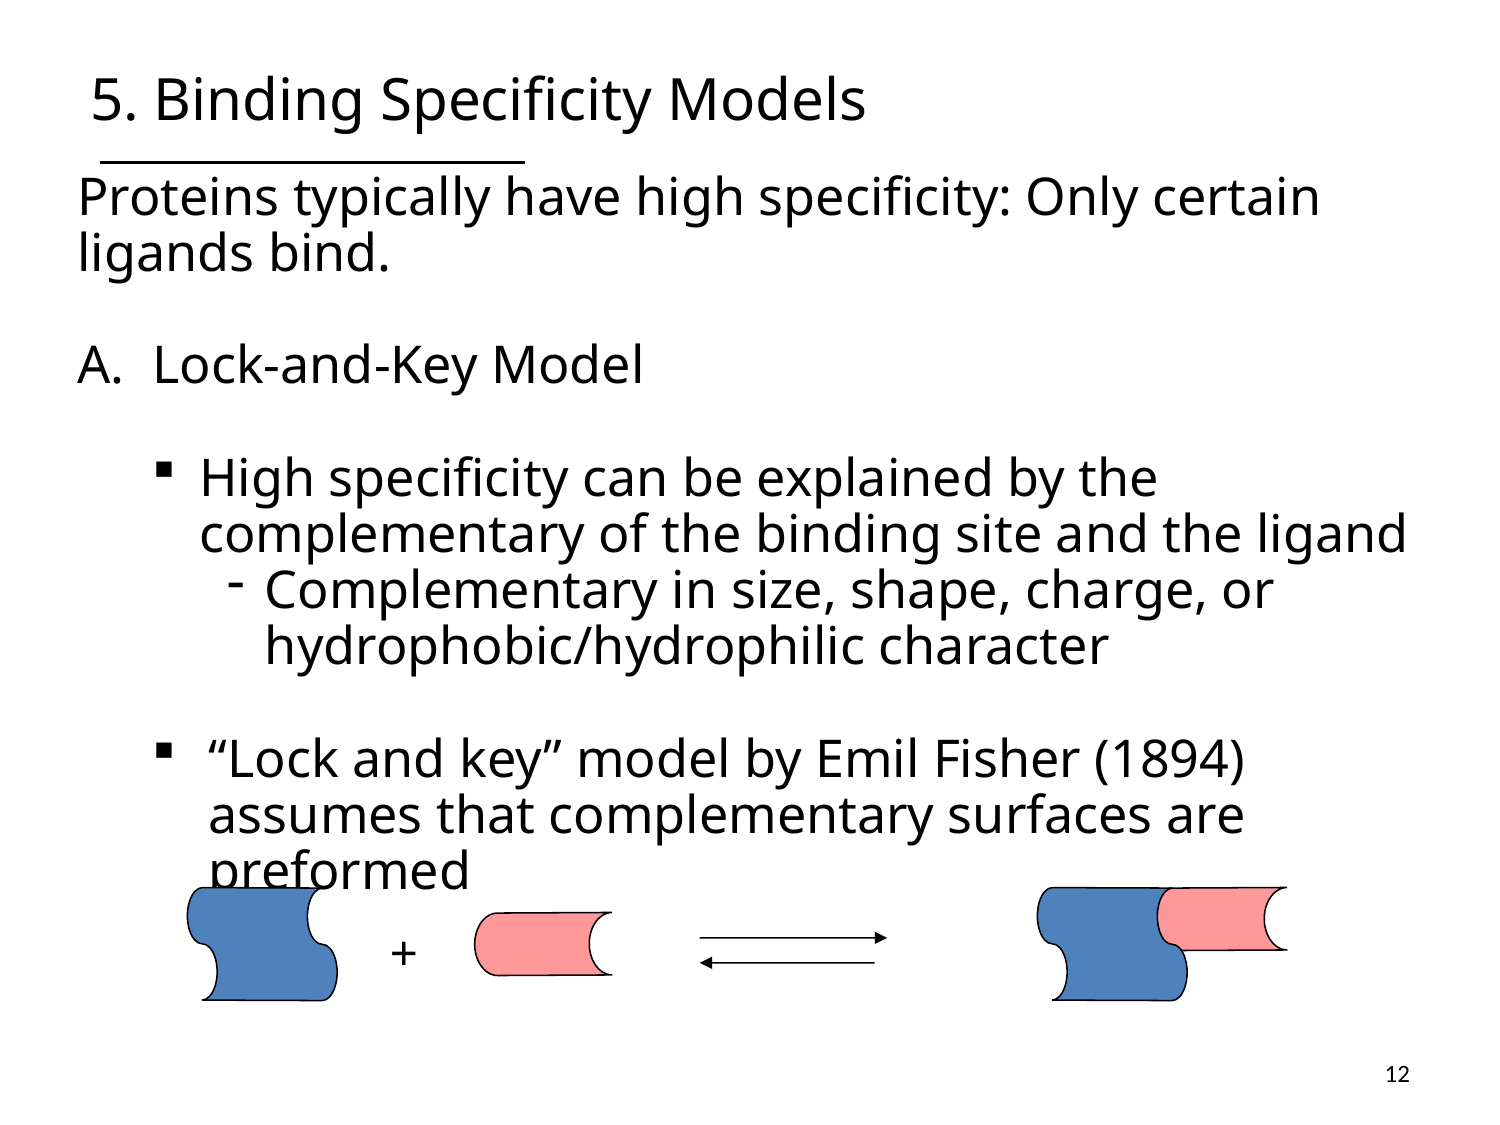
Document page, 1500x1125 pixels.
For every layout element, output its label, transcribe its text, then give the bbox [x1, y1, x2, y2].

text_box [1037, 887, 1188, 1001]
text_box [474, 912, 613, 976]
text_box [699, 956, 875, 970]
slide_number 12 [1074, 1063, 1425, 1103]
title 5. Binding Specificity Models [75, 45, 1425, 150]
text_box [187, 887, 338, 1001]
text_box + [374, 912, 433, 988]
text_box Proteins typically have high specificity: Only certain ligands bind. Lock-and-Key Model High specificity can be explained by the complementary of the binding site and the ligand Complementary in size, shape, charge, or hydrophobic/hydrophilic character “Lock and key” model by Emil Fisher (1894) assumes that complementary surfaces are preformed [62, 162, 1467, 1063]
text_box [1158, 887, 1288, 951]
text_box [699, 931, 888, 945]
